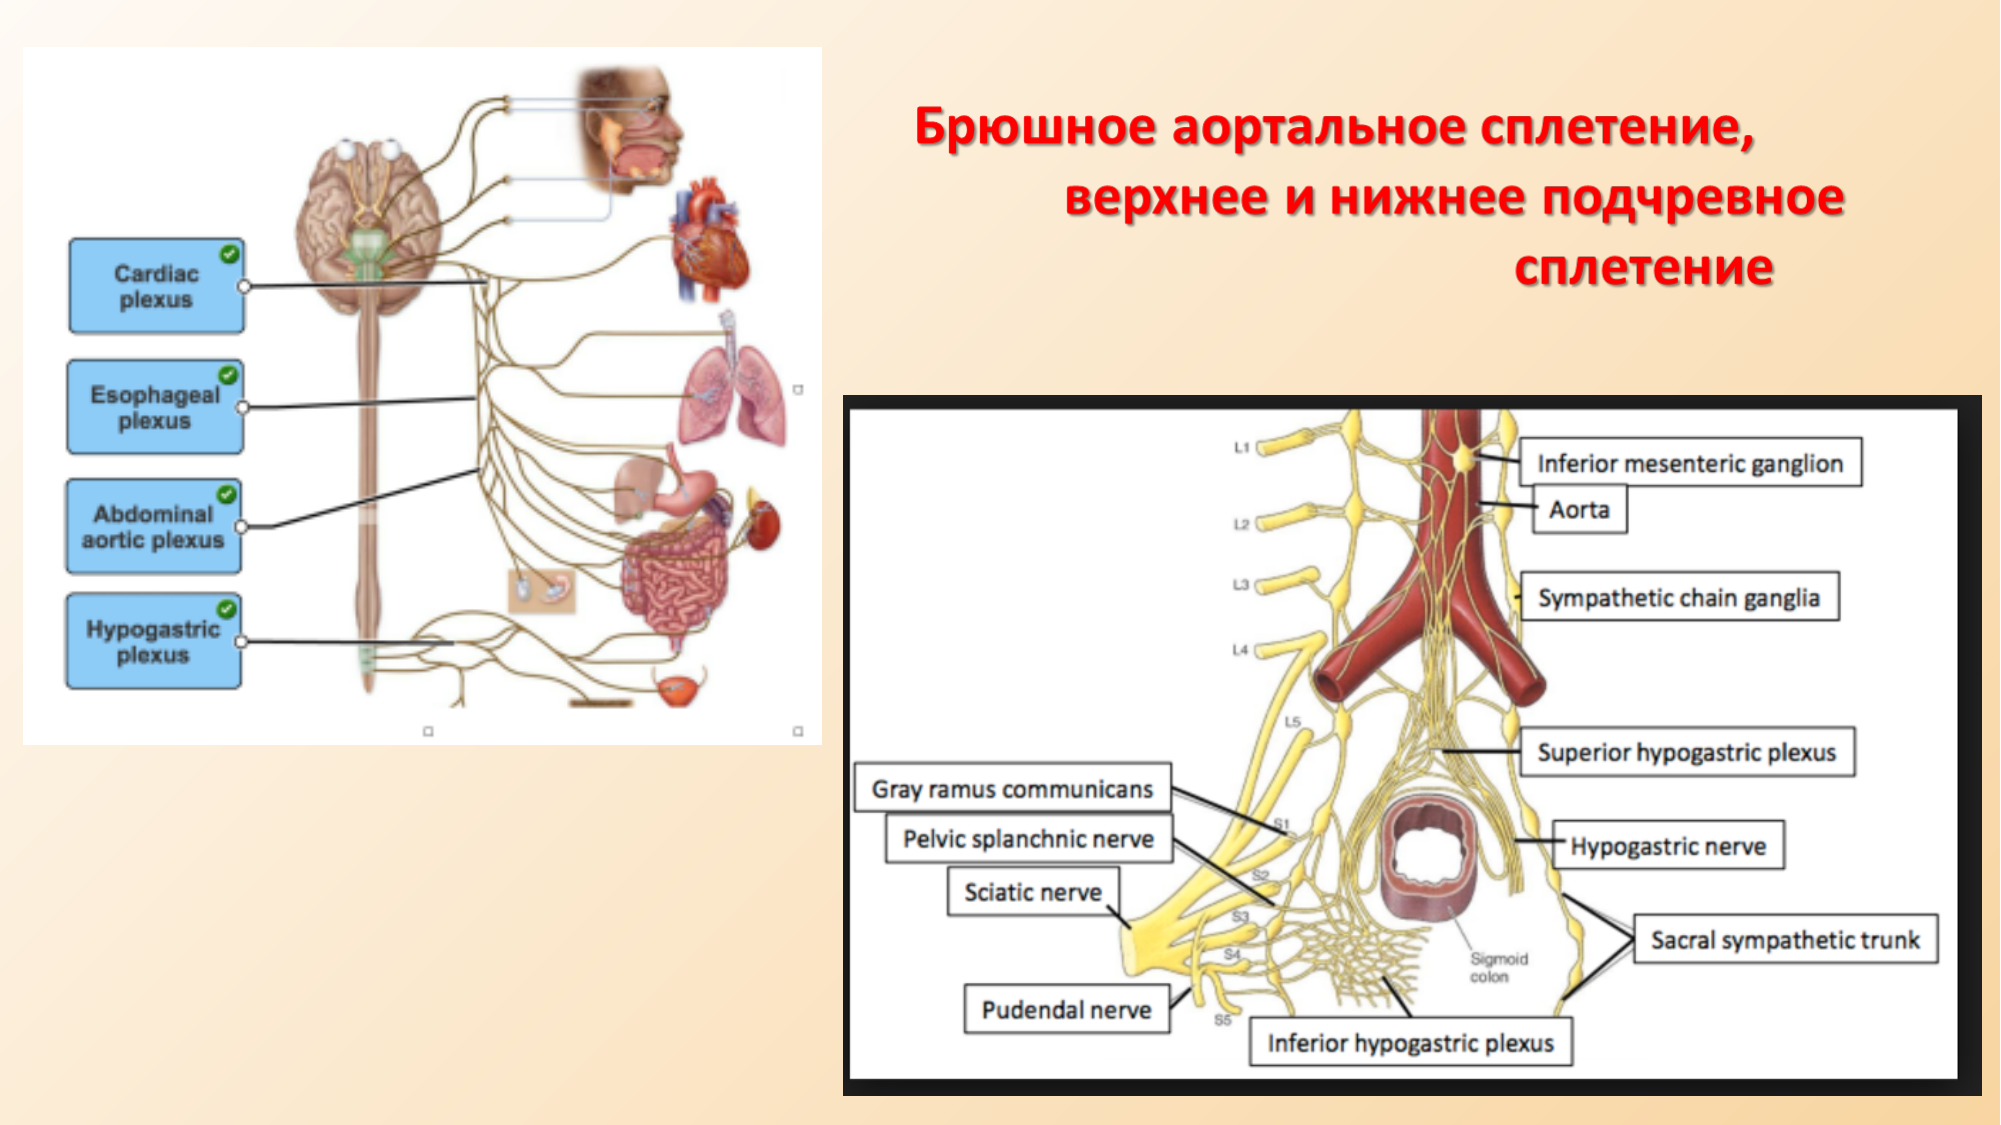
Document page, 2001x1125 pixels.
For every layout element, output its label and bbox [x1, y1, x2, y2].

picture [842, 394, 1983, 1096]
picture [876, 70, 1949, 342]
picture [22, 47, 822, 746]
